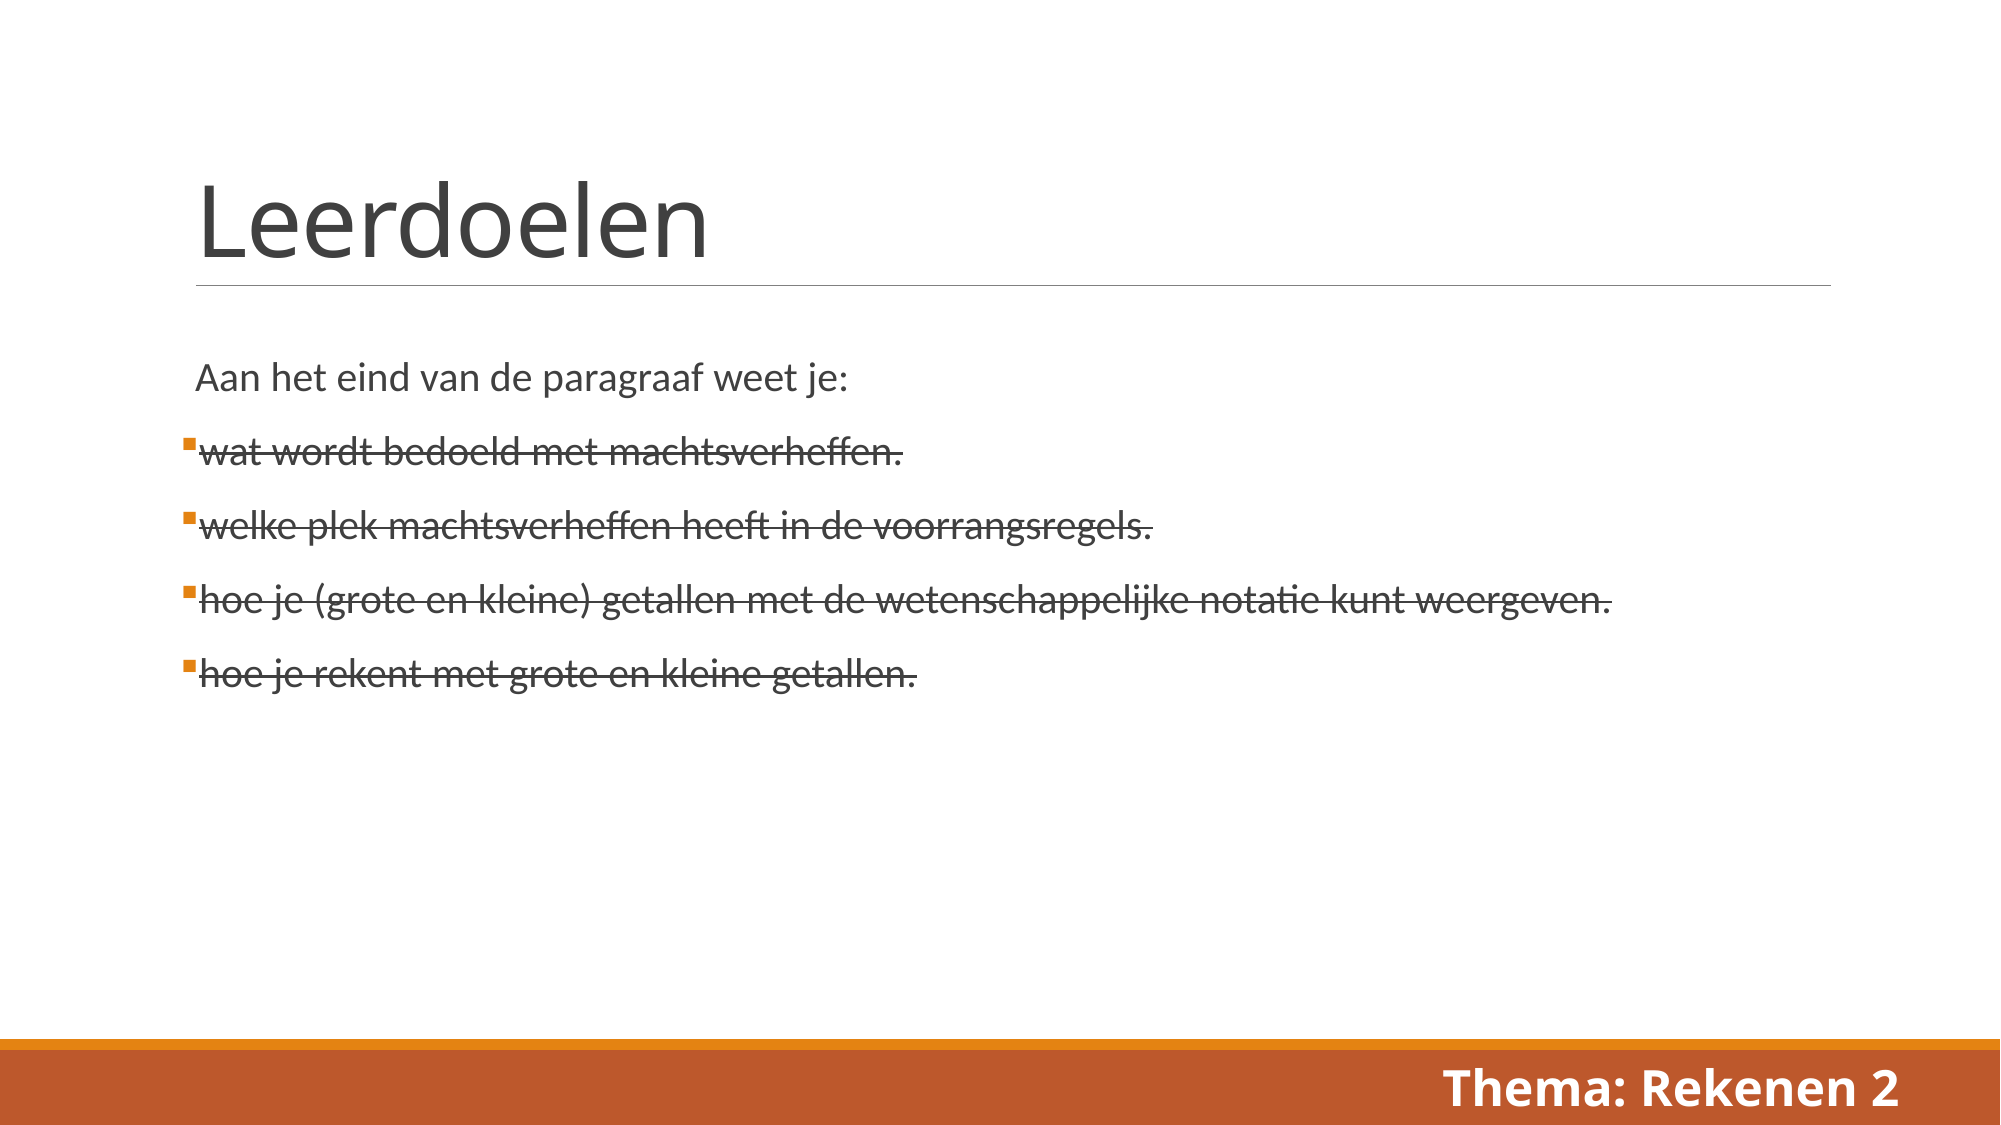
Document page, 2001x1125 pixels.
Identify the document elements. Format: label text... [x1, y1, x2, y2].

list Aan het eind van de paragraaf weet je: wat wordt bedoeld met machtsverheffen. welke plek machtsverheffen heeft in de voorrangsregels. hoe je (grote en kleine) getallen met de wetenschappelijke notatie kunt weergeven. hoe je rekent met grote en kleine getallen. [180, 302, 1830, 963]
title Leerdoelen [180, 47, 1830, 285]
text_box Thema: Rekenen 2 [1356, 1049, 1986, 1124]
